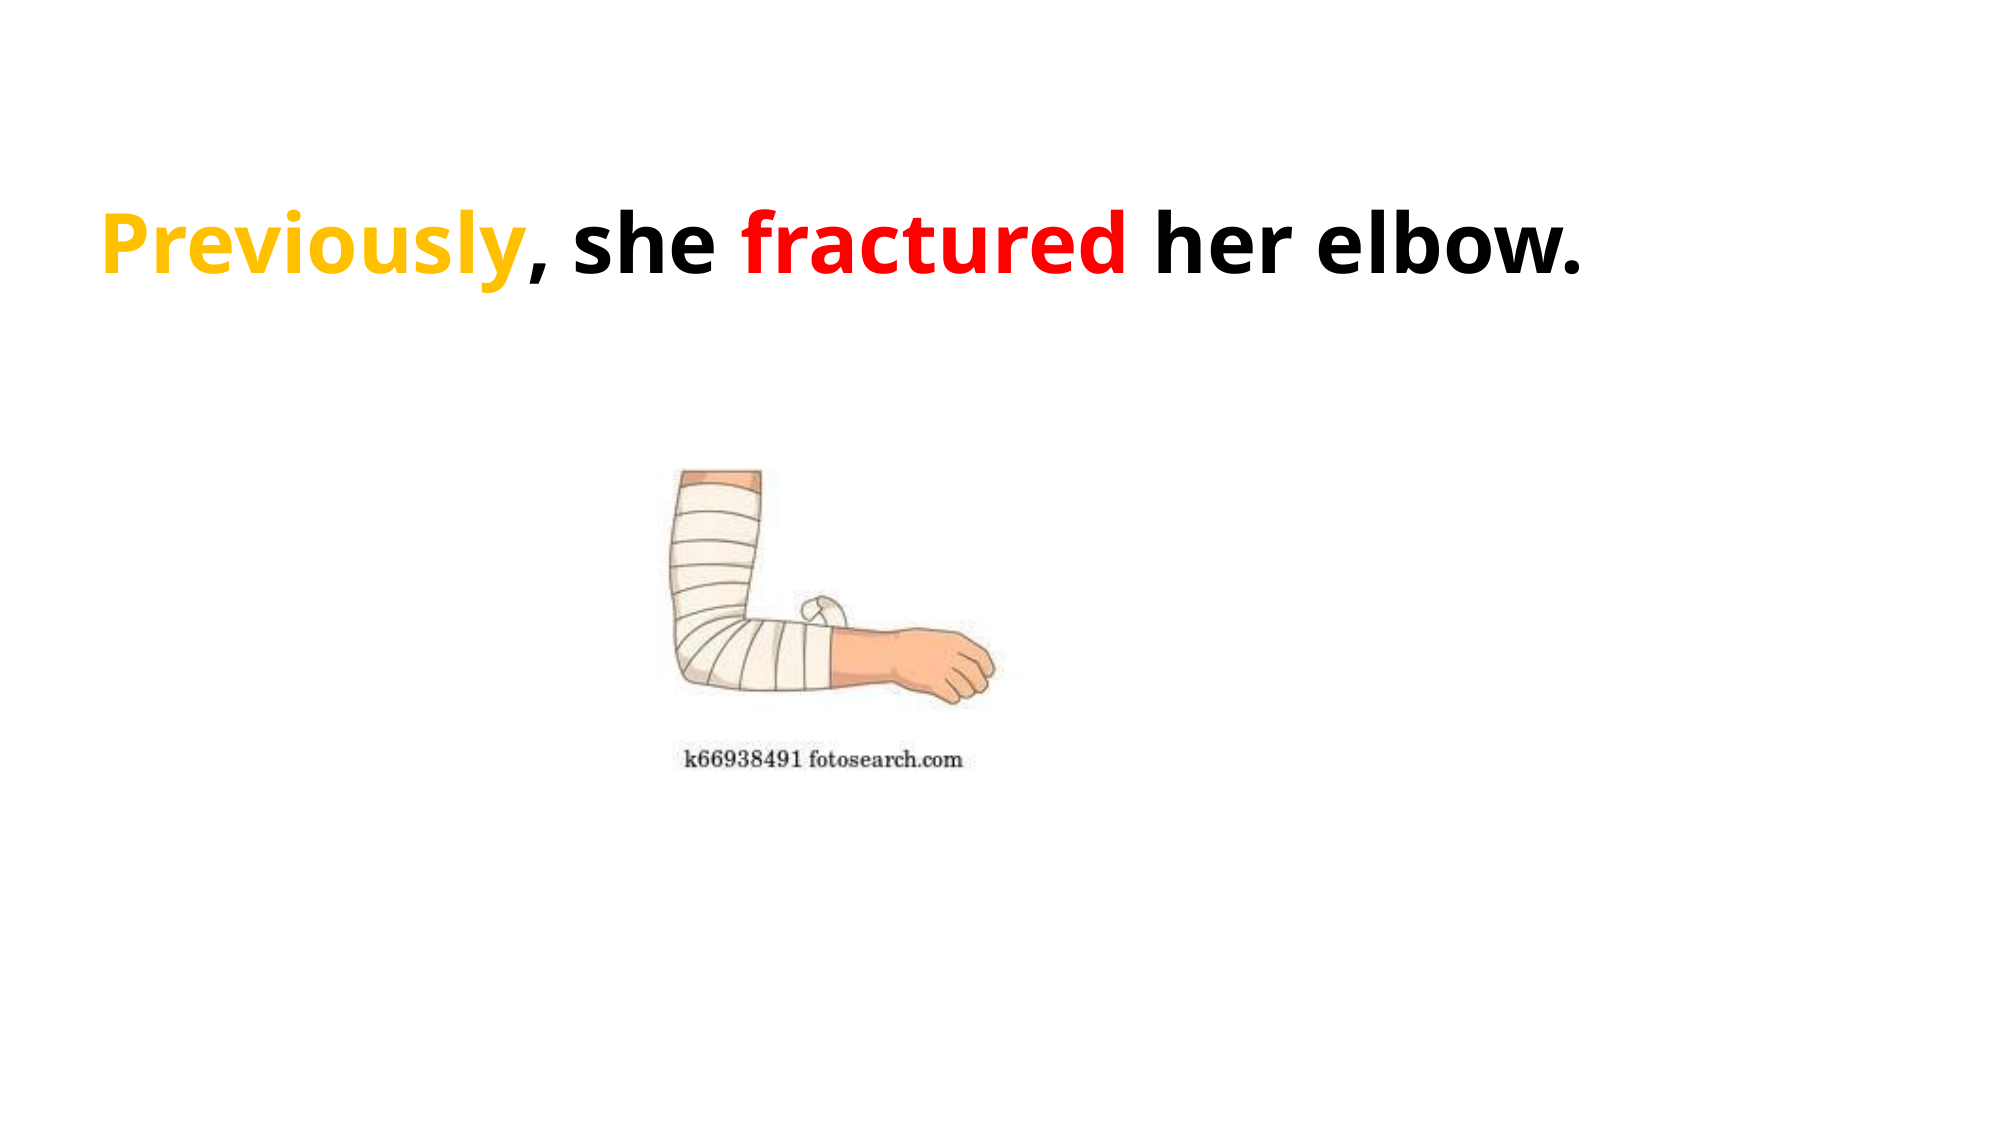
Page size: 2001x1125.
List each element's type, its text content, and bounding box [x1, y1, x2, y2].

picture [628, 409, 1021, 775]
text_box Previously, she fractured her elbow. [83, 183, 1924, 298]
